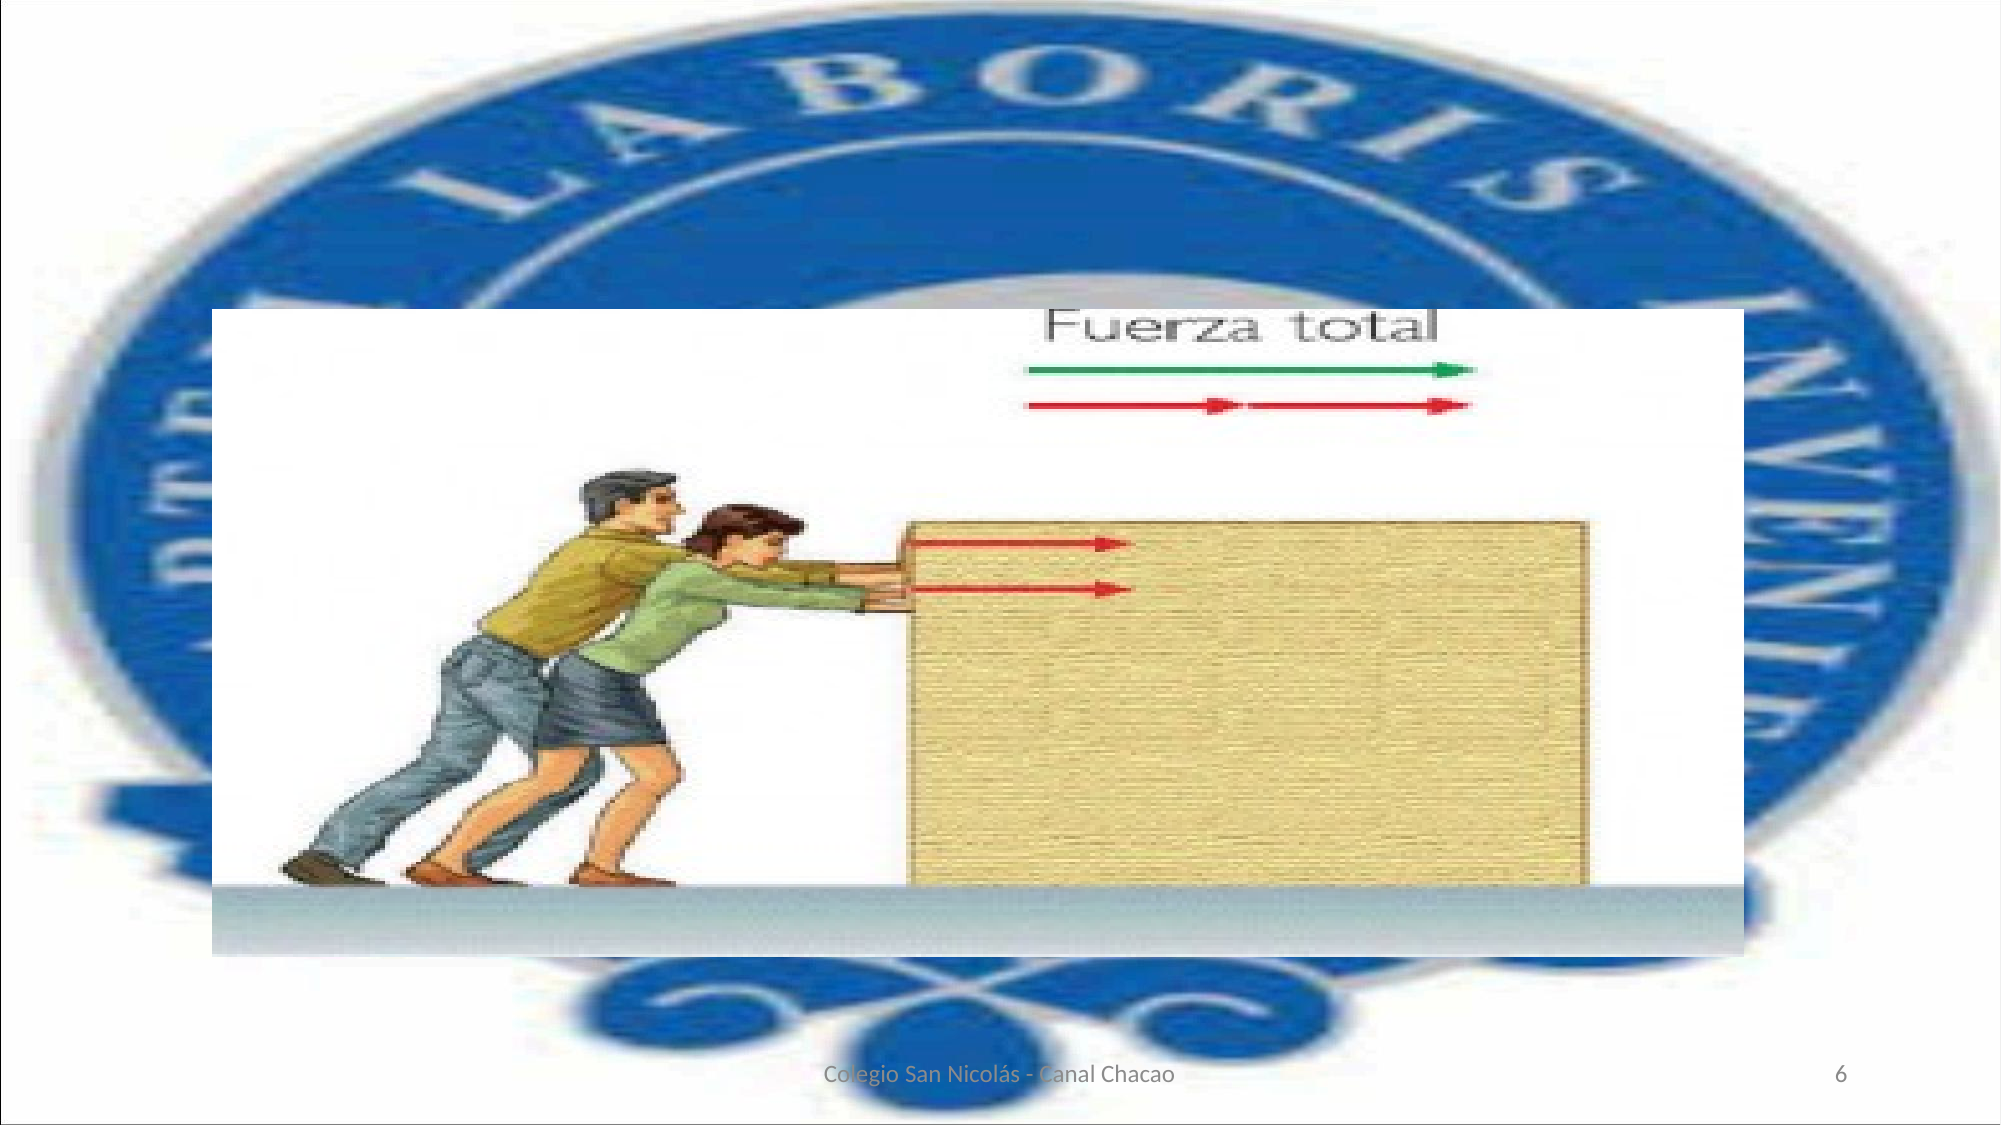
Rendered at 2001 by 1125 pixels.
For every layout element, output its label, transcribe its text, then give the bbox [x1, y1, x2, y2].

picture [0, 0, 2001, 1125]
slide_number 6 [1412, 1042, 1863, 1103]
footer Colegio San Nicolás - Canal Chacao [662, 1042, 1338, 1103]
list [212, 309, 1744, 957]
